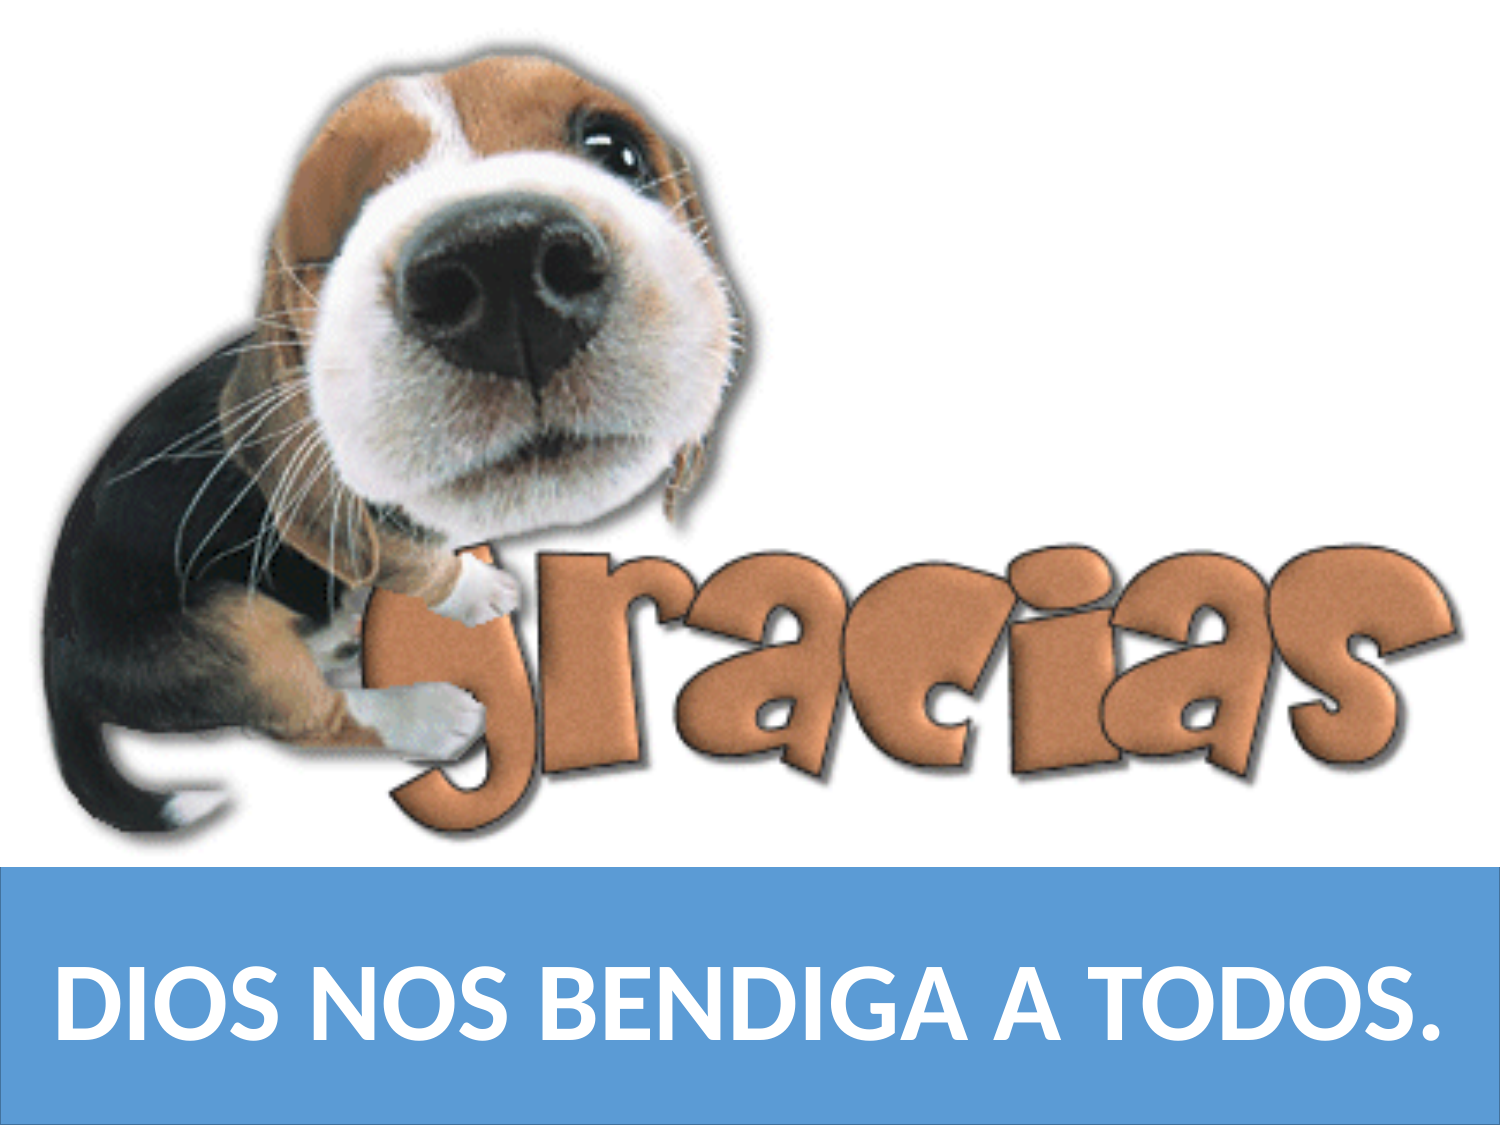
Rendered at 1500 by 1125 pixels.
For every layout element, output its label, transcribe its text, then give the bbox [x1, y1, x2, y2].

picture [0, 0, 1500, 867]
text_box DIOS NOS BENDIGA A TODOS. [0, 867, 1500, 1125]
